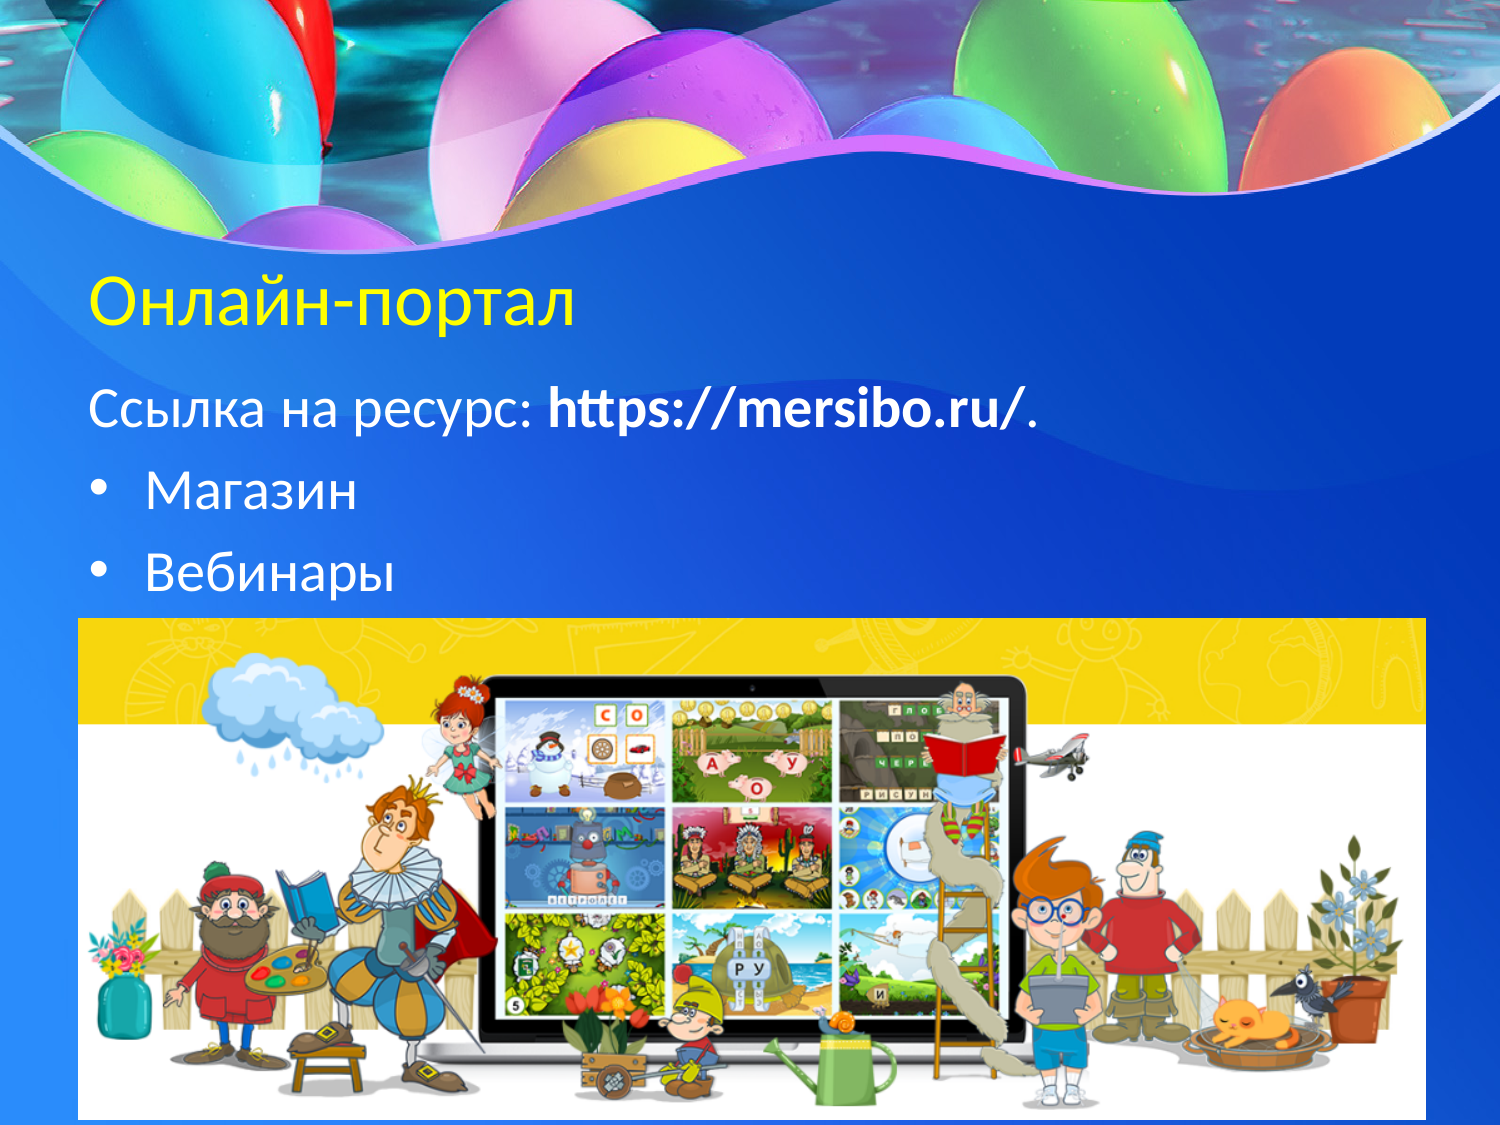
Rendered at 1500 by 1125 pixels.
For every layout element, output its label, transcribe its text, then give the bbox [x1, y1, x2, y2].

picture [0, 0, 1500, 1125]
title Онлайн-портал [73, 228, 1427, 362]
list Ссылка на ресурс: https://mersibo.ru/. Магазин Вебинары [73, 362, 1427, 620]
